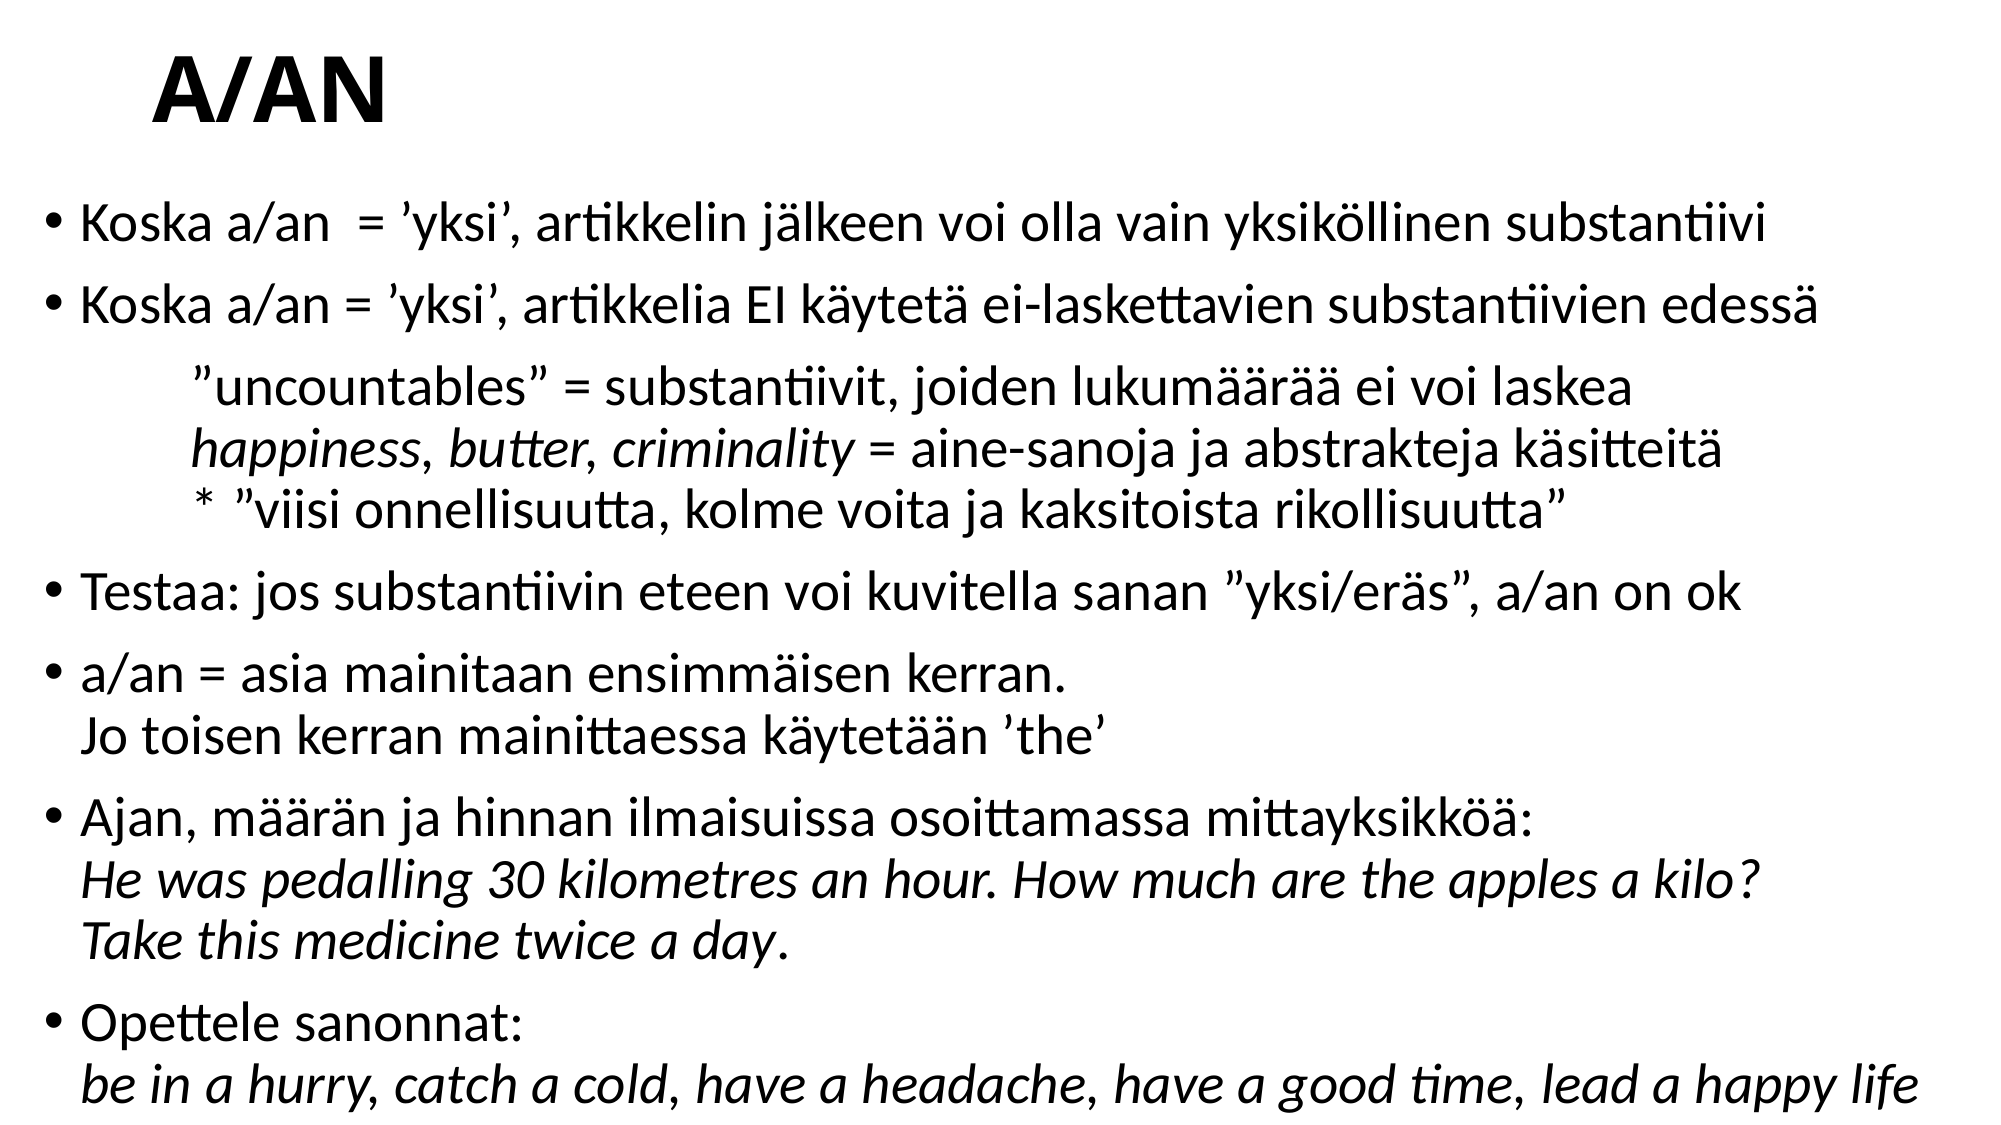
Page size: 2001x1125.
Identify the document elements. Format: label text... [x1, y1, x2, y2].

title A/AN [137, 0, 1863, 185]
list Koska a/an = ’yksi’, artikkelin jälkeen voi olla vain yksiköllinen substantiivi Koska a/an = ’yksi’, artikkelia EI käytetä ei-laskettavien substantiivien edessä ”uncountables” = substantiivit, joiden lukumäärää ei voi laskea happiness, butter, criminality = aine-sanoja ja abstrakteja käsitteitä * ”viisi onnellisuutta, kolme voita ja kaksitoista rikollisuutta” Testaa: jos substantiivin eteen voi kuvitella sanan ”yksi/eräs”, a/an on ok a/an = asia mainitaan ensimmäisen kerran. Jo toisen kerran mainittaessa käytetään ’the’ Ajan, määrän ja hinnan ilmaisuissa osoittamassa mittayksikköä: He was pedalling 30 kilometres an hour. How much are the apples a kilo? Take this medicine twice a day. Opettele sanonnat: be in a hurry, catch a cold, have a headache, have a good time, lead a happy life [28, 185, 2000, 1125]
